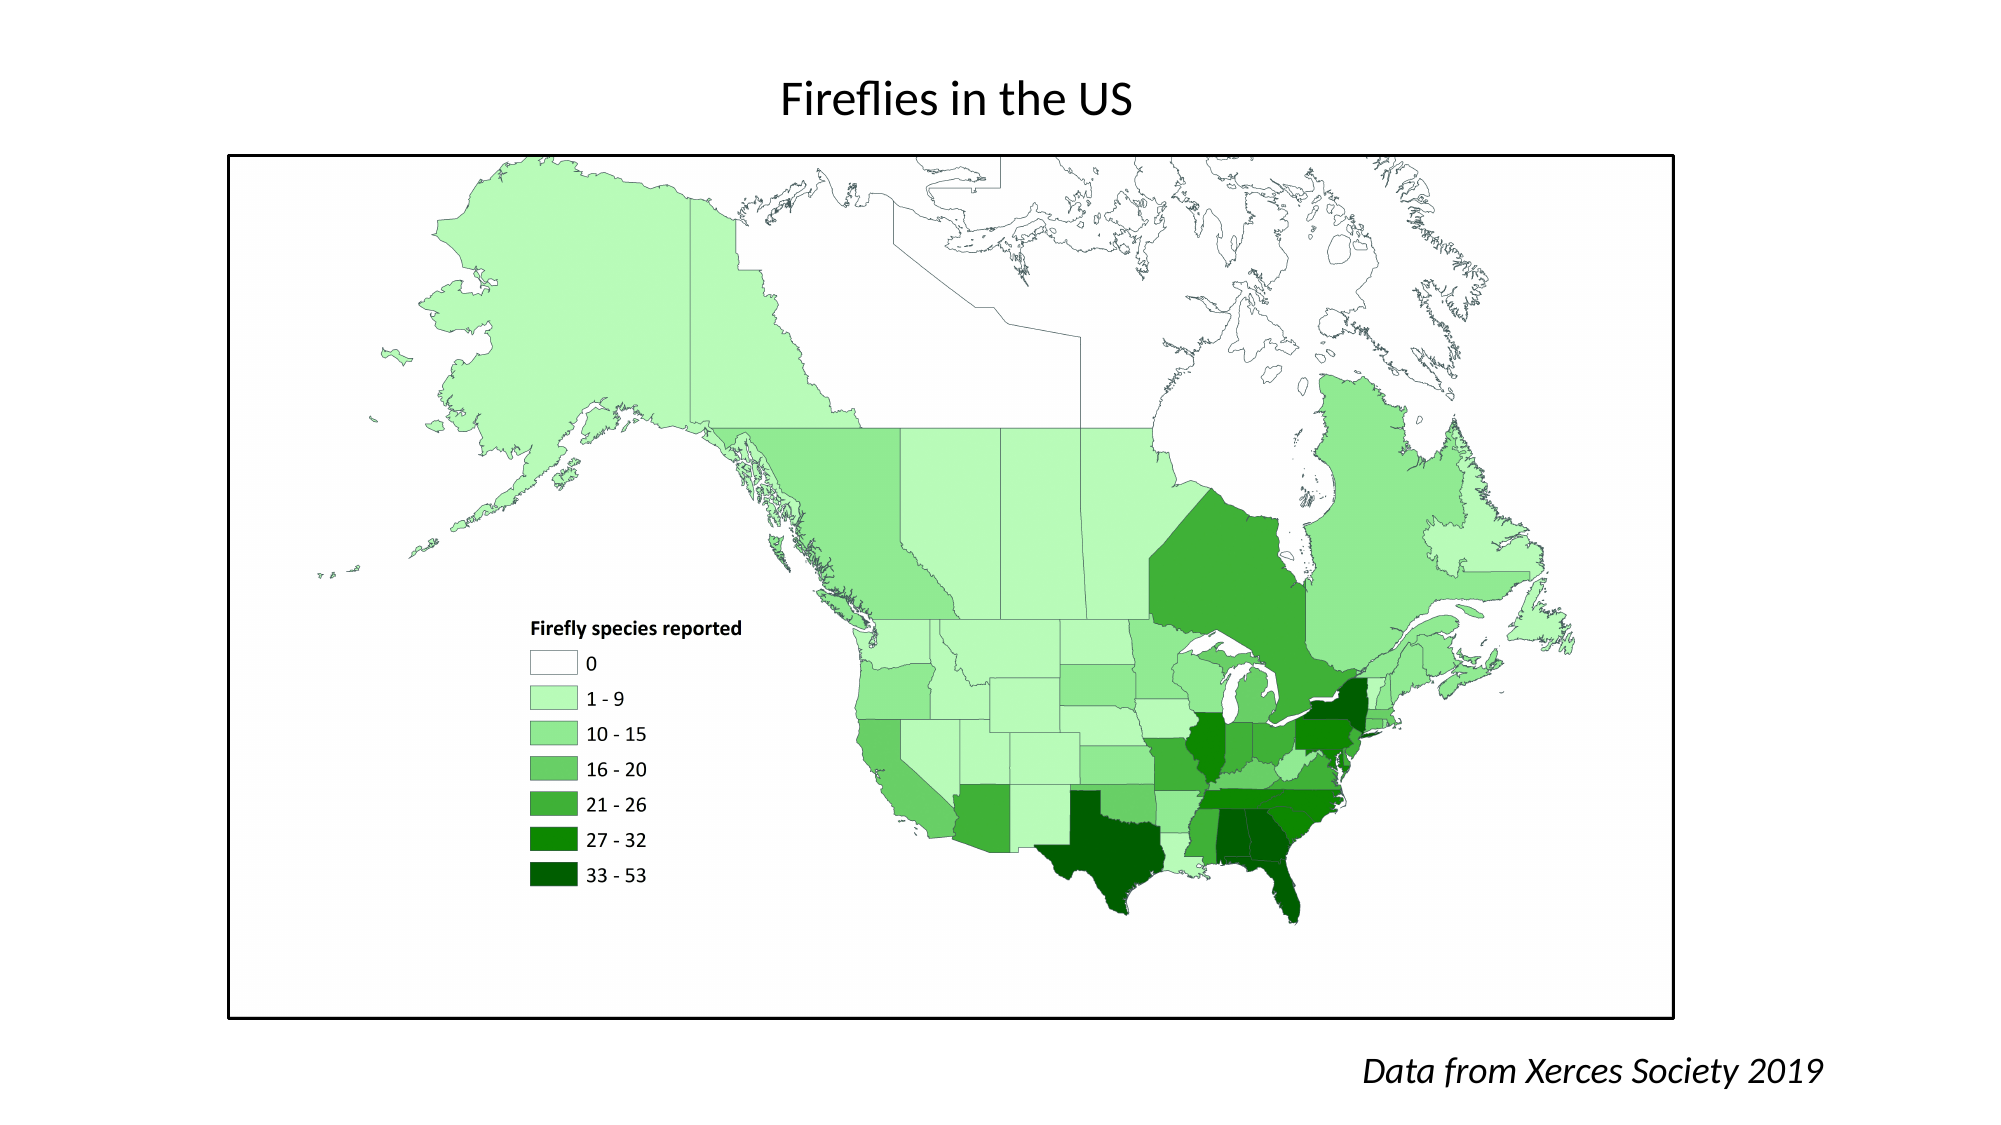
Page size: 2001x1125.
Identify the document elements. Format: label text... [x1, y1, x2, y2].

text_box Data from Xerces Society 2019 [1347, 1039, 1912, 1099]
picture [229, 157, 1672, 1018]
text_box Fireflies in the US [765, 57, 1179, 133]
